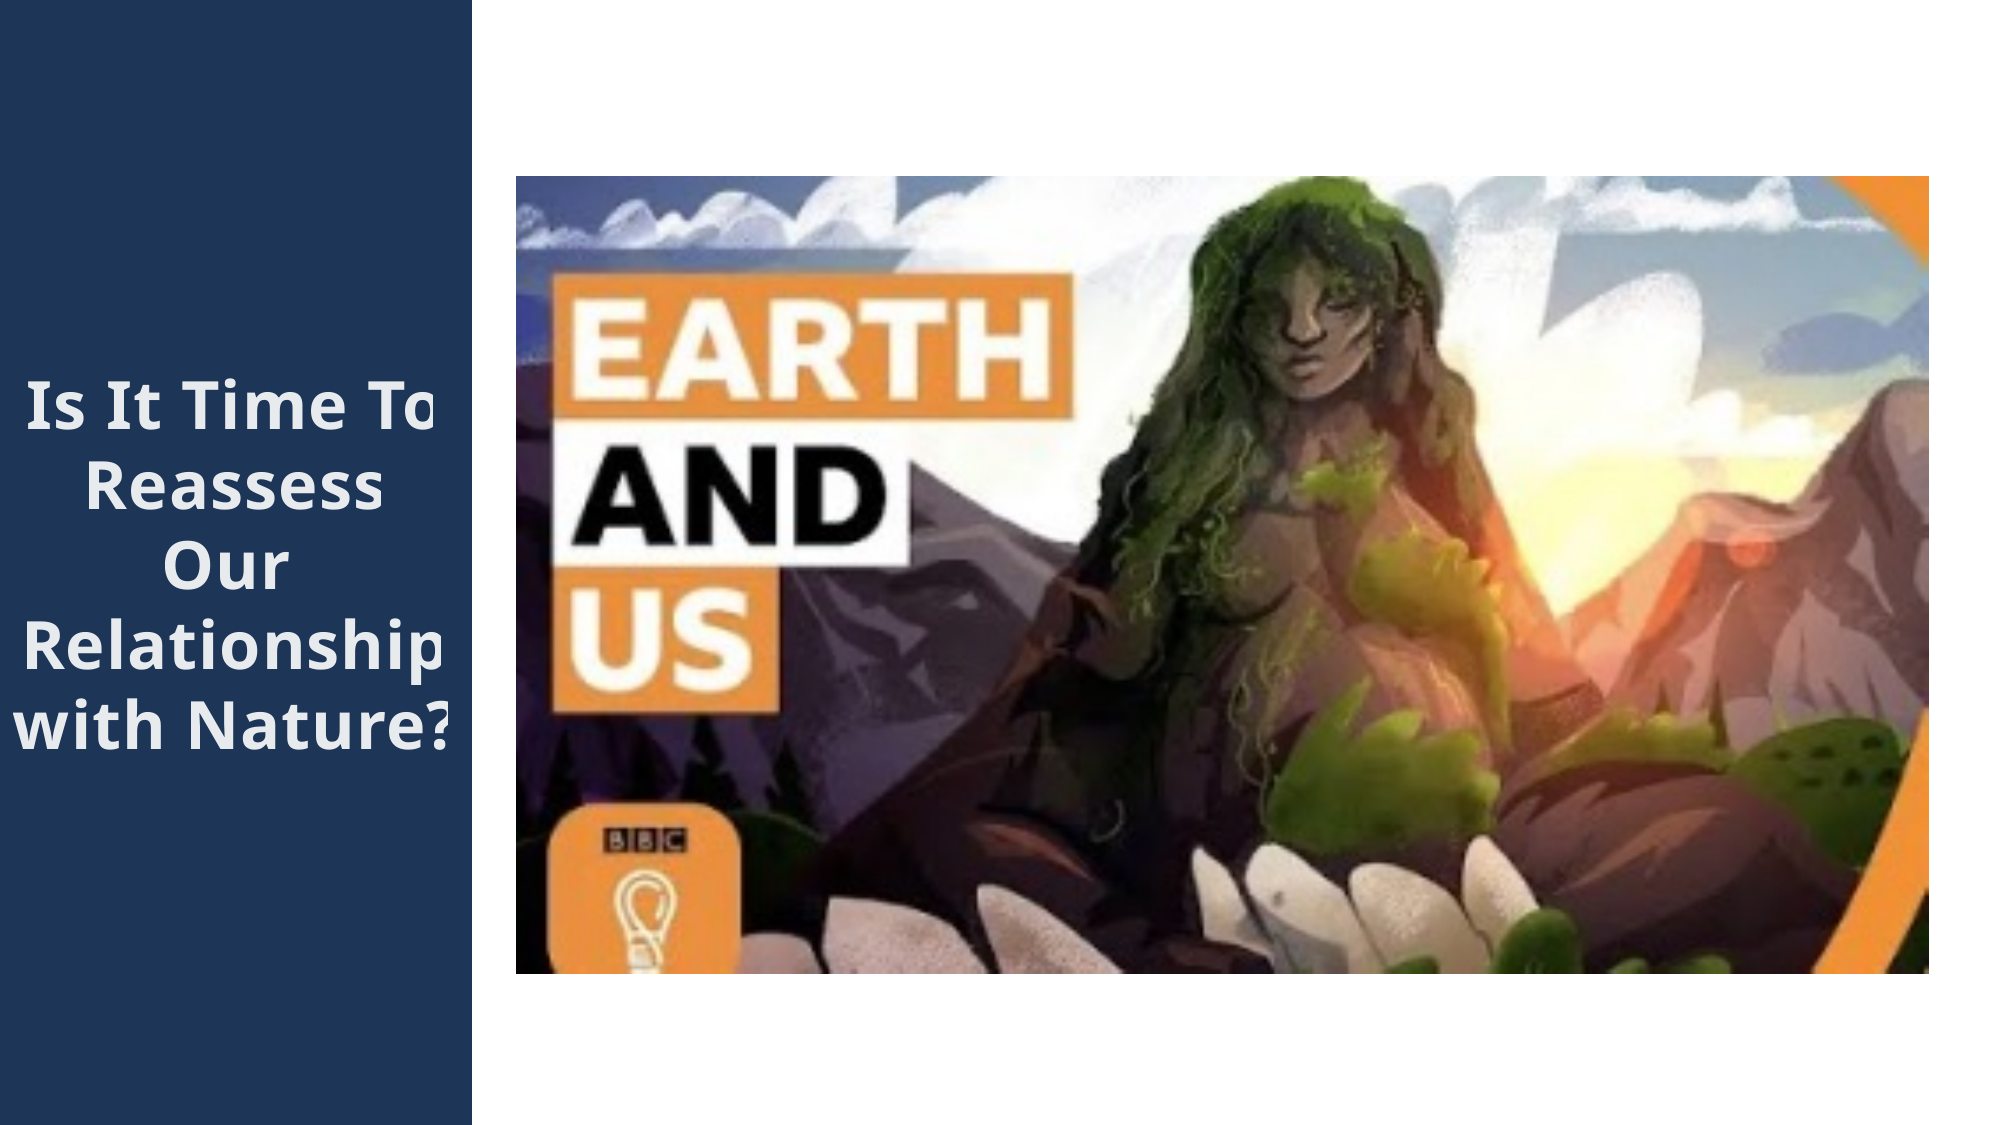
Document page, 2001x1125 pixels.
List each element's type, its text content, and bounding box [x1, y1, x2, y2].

text_box Is It Time To Reassess Our Relationship with Nature? [12, 414, 460, 711]
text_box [515, 175, 1930, 975]
text_box [0, 0, 472, 1125]
